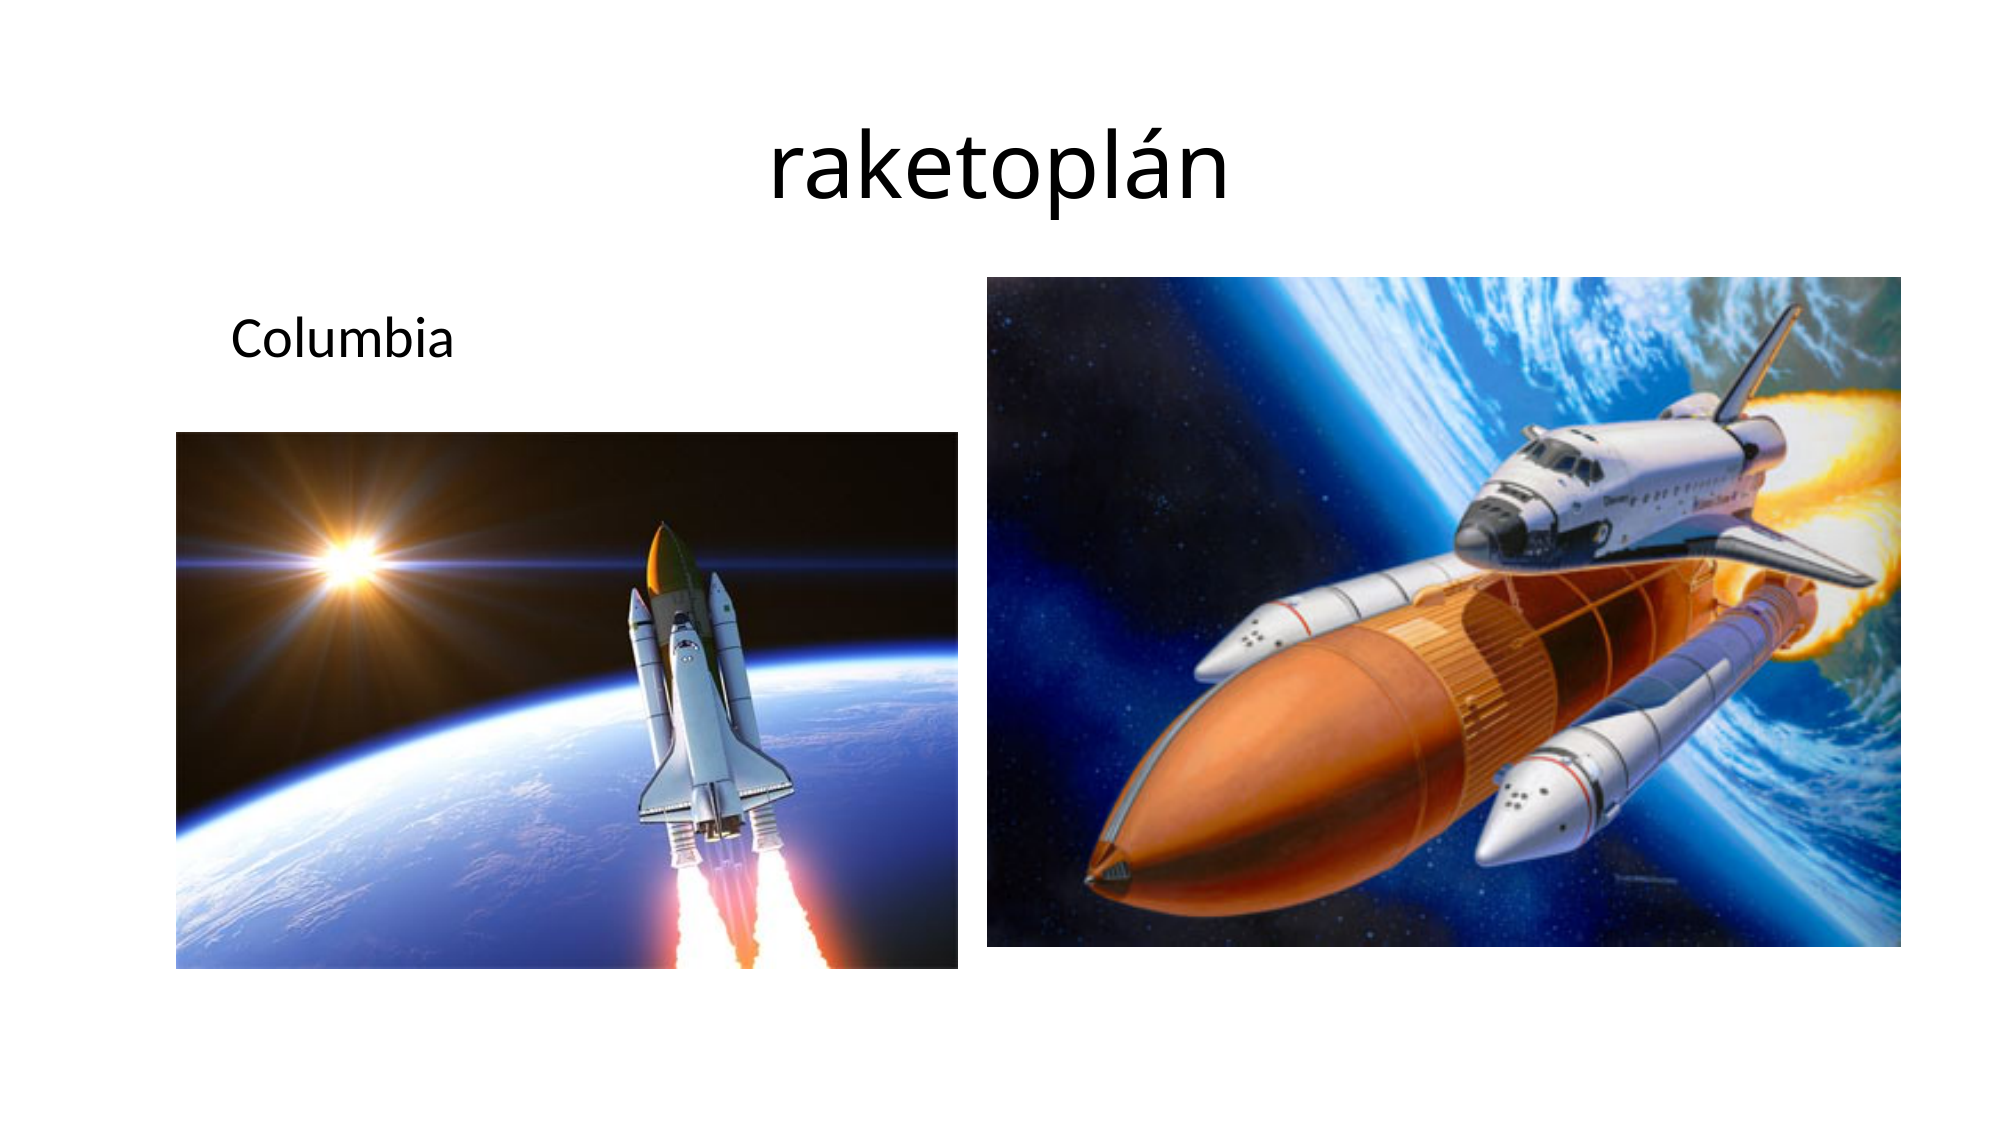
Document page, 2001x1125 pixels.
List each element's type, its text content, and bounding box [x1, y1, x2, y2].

picture [1896, 808, 1901, 816]
picture [176, 432, 958, 969]
list Columbia [137, 299, 1863, 1103]
picture [987, 277, 1901, 947]
title raketoplán [137, 59, 1863, 278]
